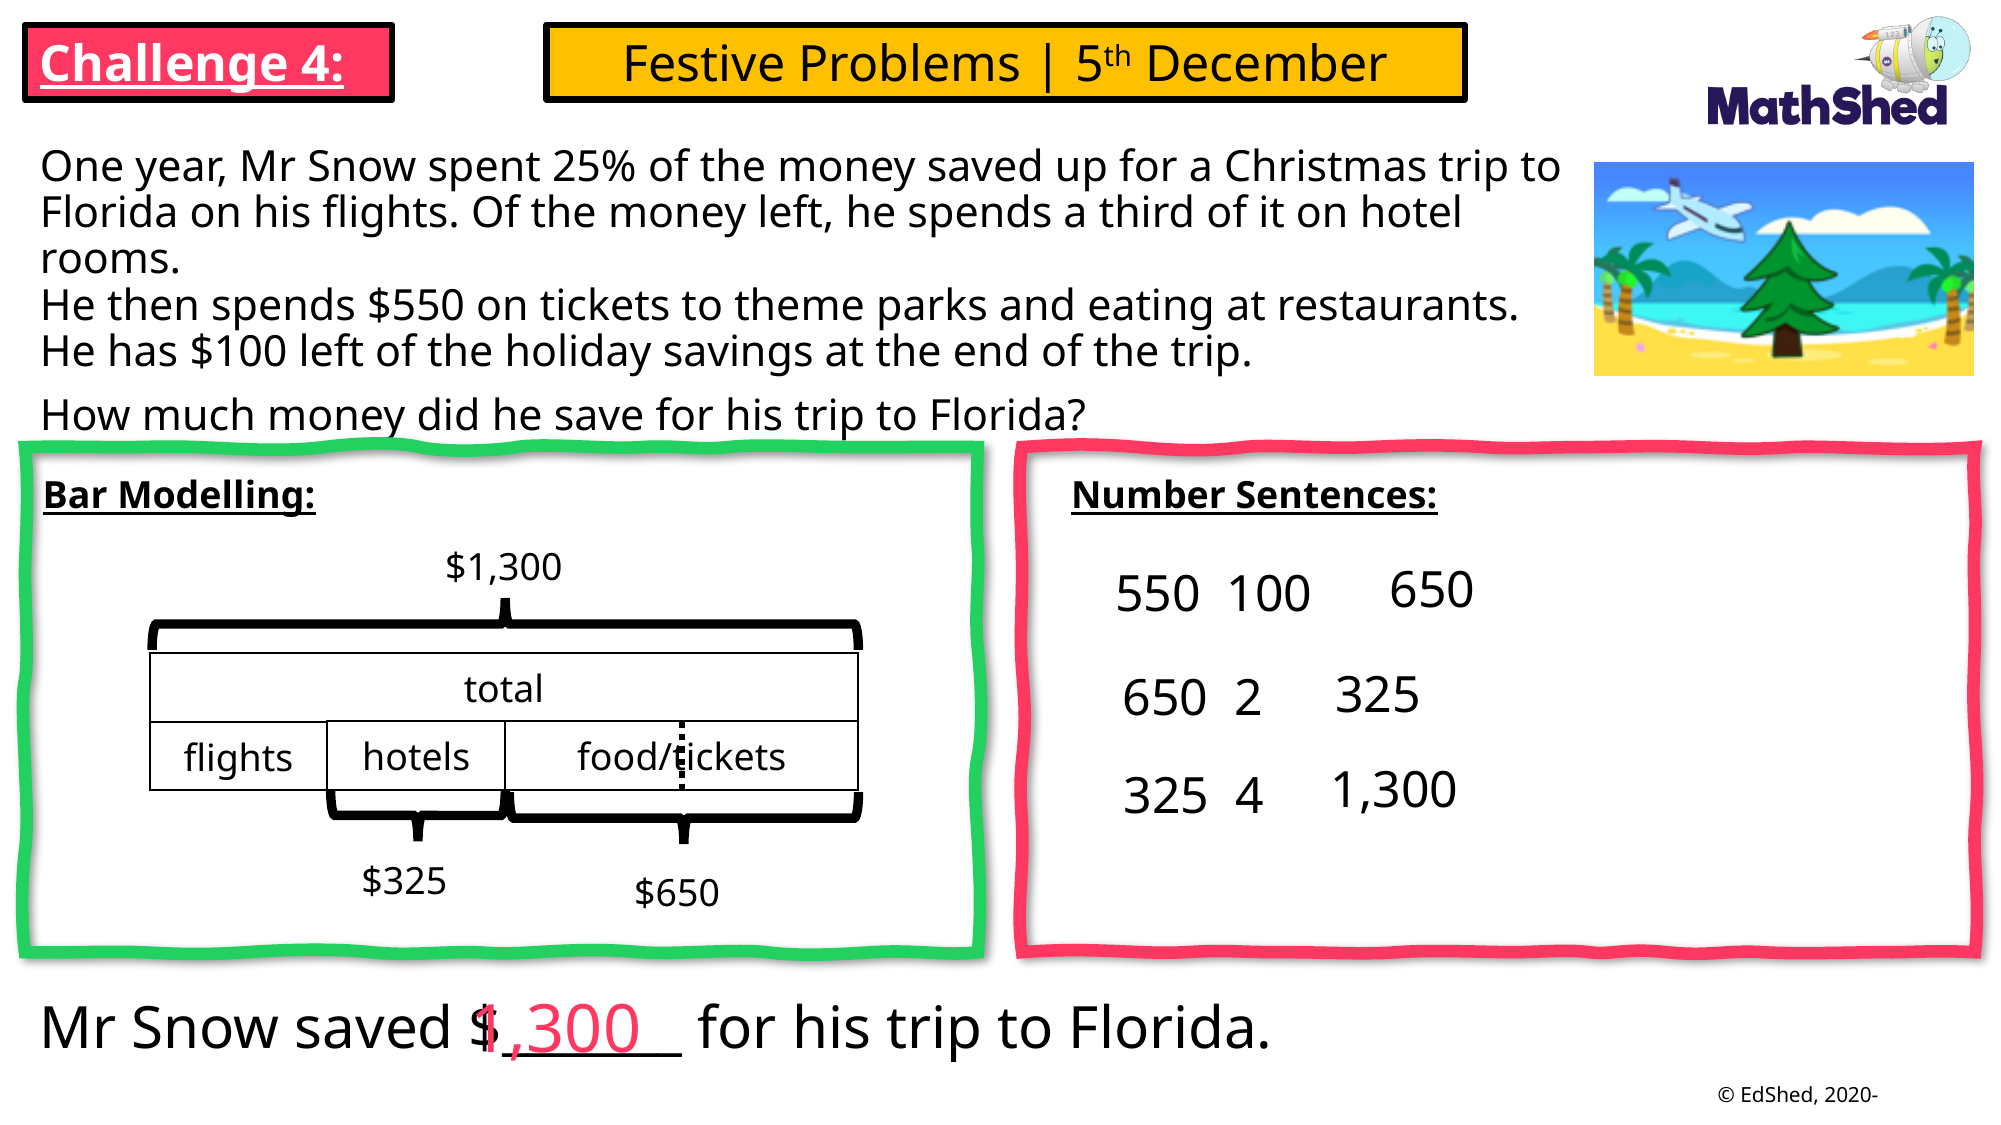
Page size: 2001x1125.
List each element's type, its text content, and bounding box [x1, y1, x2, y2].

text_box Bar Modelling: [27, 464, 331, 524]
text_box 1,300 [455, 938, 676, 1074]
picture [1594, 162, 1974, 376]
text_box $650 [619, 861, 735, 921]
picture [1708, 0, 1975, 125]
subtitle Festive Problems | 5th December [546, 24, 1465, 100]
text_box food/tickets [504, 720, 859, 791]
text_box [330, 789, 506, 842]
text_box Mr Snow saved $_______ for his trip to Florida. [24, 973, 1821, 1086]
text_box hotels [326, 720, 504, 791]
text_box flights [149, 721, 326, 791]
text_box [508, 792, 860, 845]
text_box © EdShed, 2020- [1702, 1077, 2000, 1123]
text_box total [149, 652, 859, 721]
text_box Challenge 4: [24, 24, 393, 100]
text_box One year, Mr Snow spent 25% of the money saved up for a Christmas trip to Florida on his flights. Of the money left, he spends a third of it on hotel rooms. He then spends $550 on tickets to theme parks and eating at restaurants. He has $100 left of the holiday savings at the end of the trip. How much money did he save for his trip to Florida? [24, 136, 1595, 451]
text_box [21, 442, 983, 956]
text_box [151, 598, 859, 650]
text_box $325 [346, 849, 463, 910]
text_box [1018, 443, 1979, 955]
text_box $1,300 [430, 535, 578, 596]
